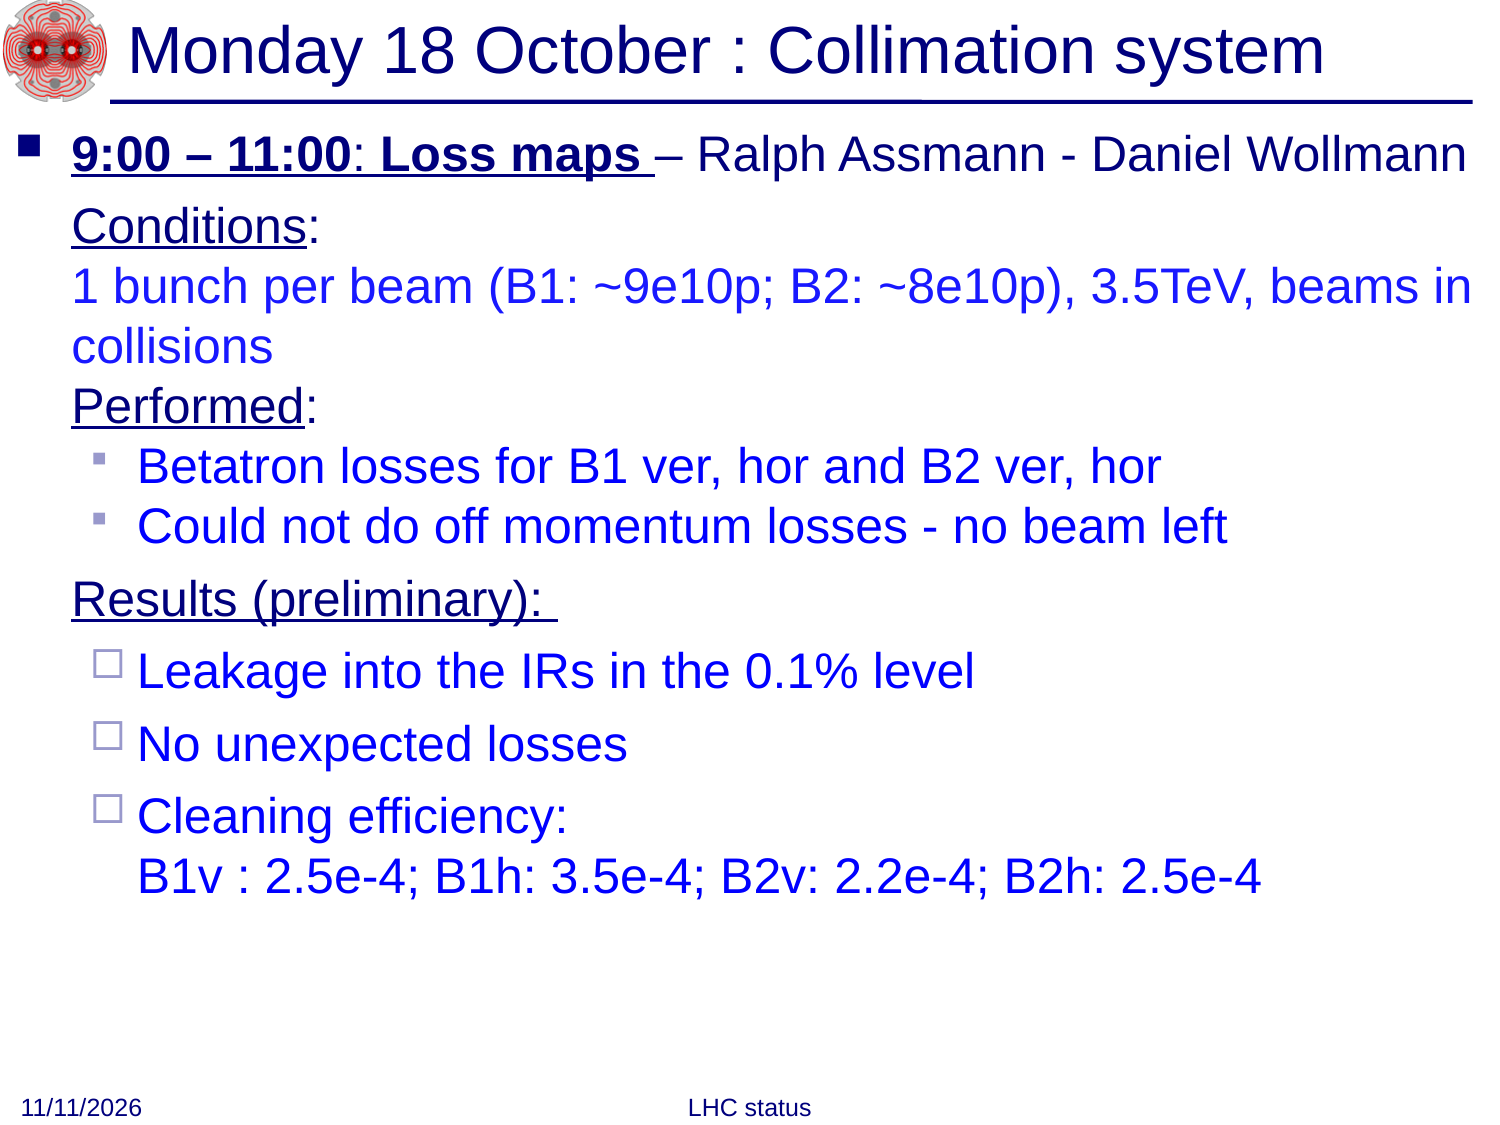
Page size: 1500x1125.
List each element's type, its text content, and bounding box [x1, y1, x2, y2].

picture [0, 0, 108, 103]
footer LHC status [512, 1087, 988, 1125]
list 9:00 – 11:00: Loss maps – Ralph Assmann - Daniel Wollmann Conditions: 1 bunch per beam (B1: ~9e10p; B2: ~8e10p), 3.5TeV, beams in collisions Performed: Betatron losses for B1 ver, hor and B2 ver, hor Could not do off momentum losses - no beam left Results (preliminary): Leakage into the IRs in the 0.1% level No unexpected losses Cleaning efficiency: B1v : 2.5e-4; B1h: 3.5e-4; B2v: 2.2e-4; B2h: 2.5e-4 [0, 113, 1500, 1125]
title Monday 18 October : Collimation system [111, 3, 1463, 91]
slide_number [5, 1085, 356, 1125]
